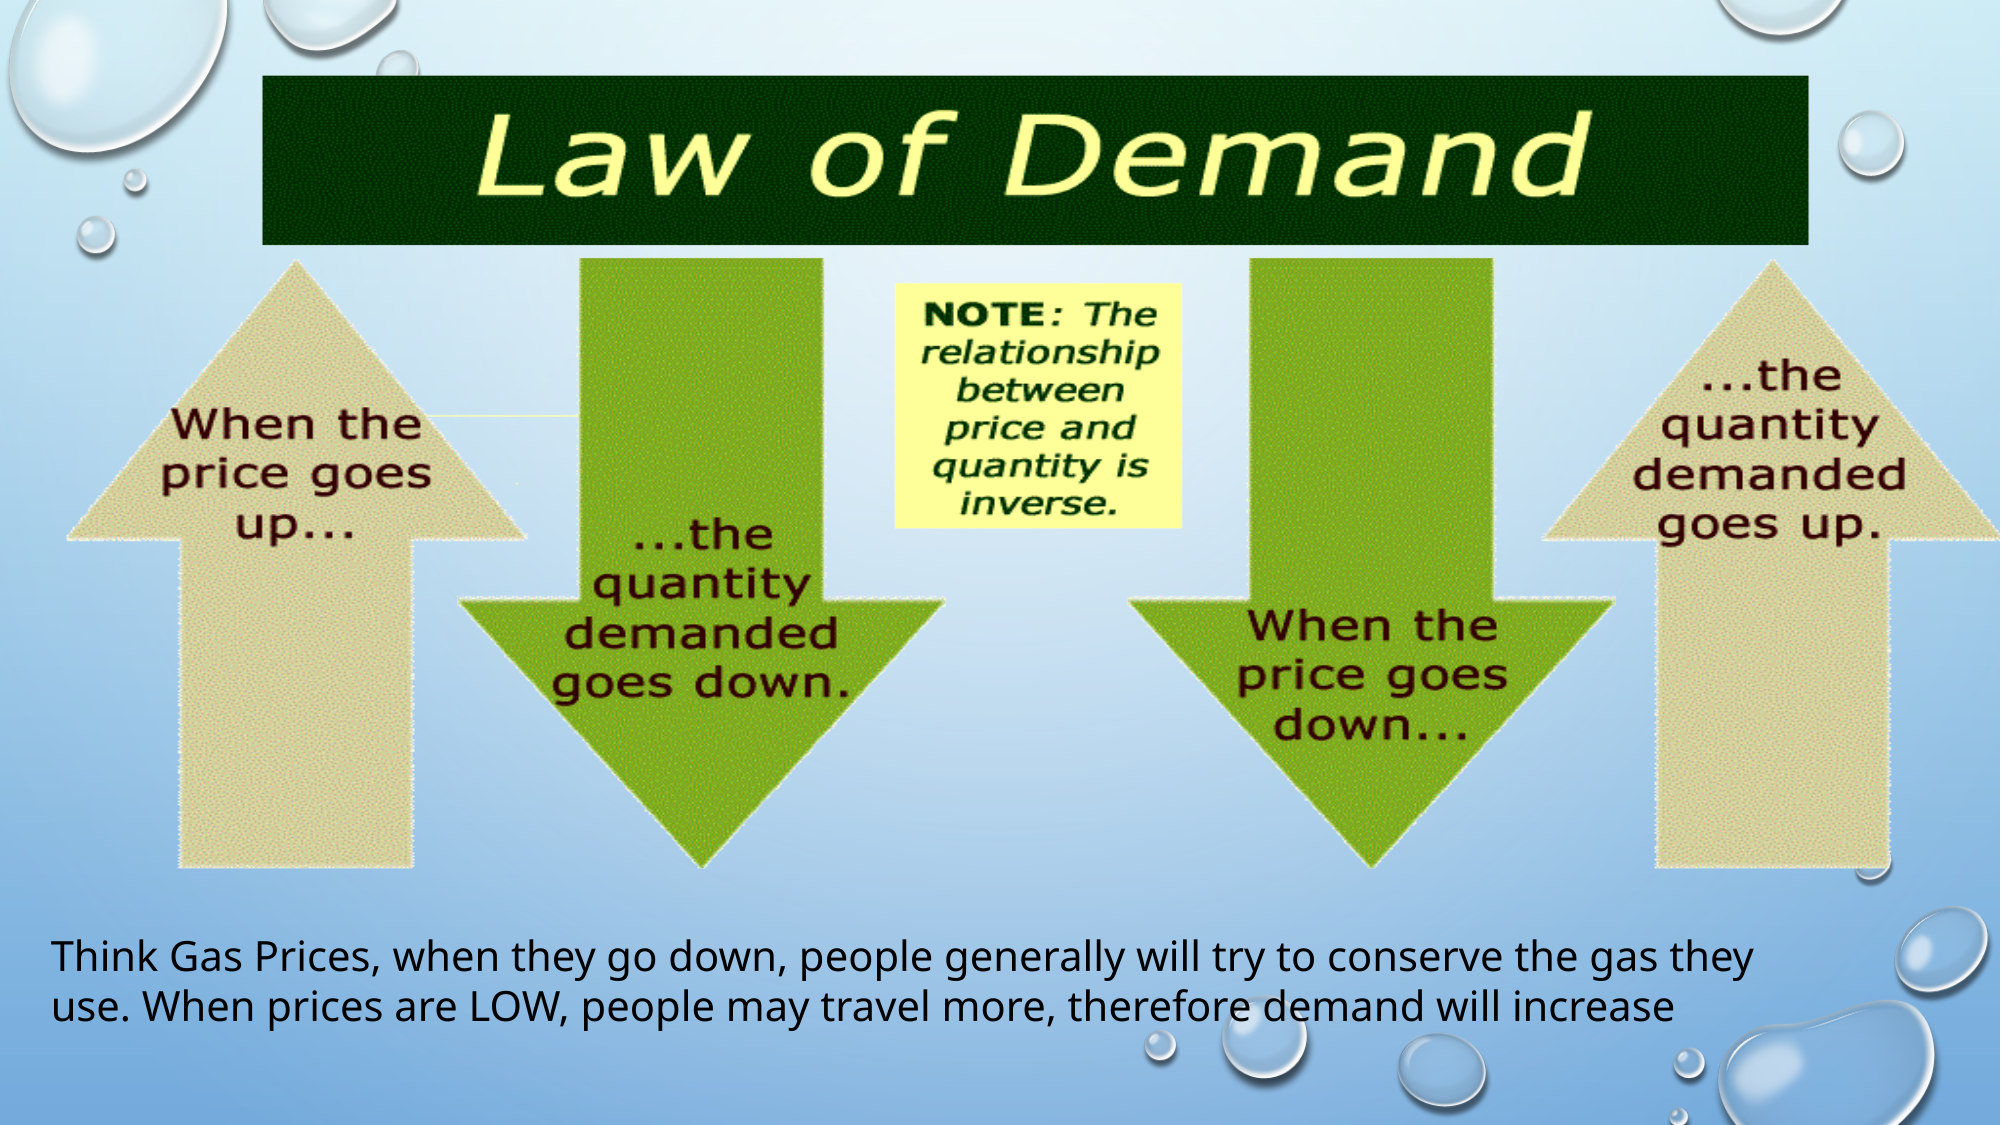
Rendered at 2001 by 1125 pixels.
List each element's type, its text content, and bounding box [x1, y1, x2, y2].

text_box Think Gas Prices, when they go down, people generally will try to conserve the gas they use. When prices are LOW, people may travel more, therefore demand will increase [36, 933, 1850, 1037]
picture [0, 0, 2000, 1125]
